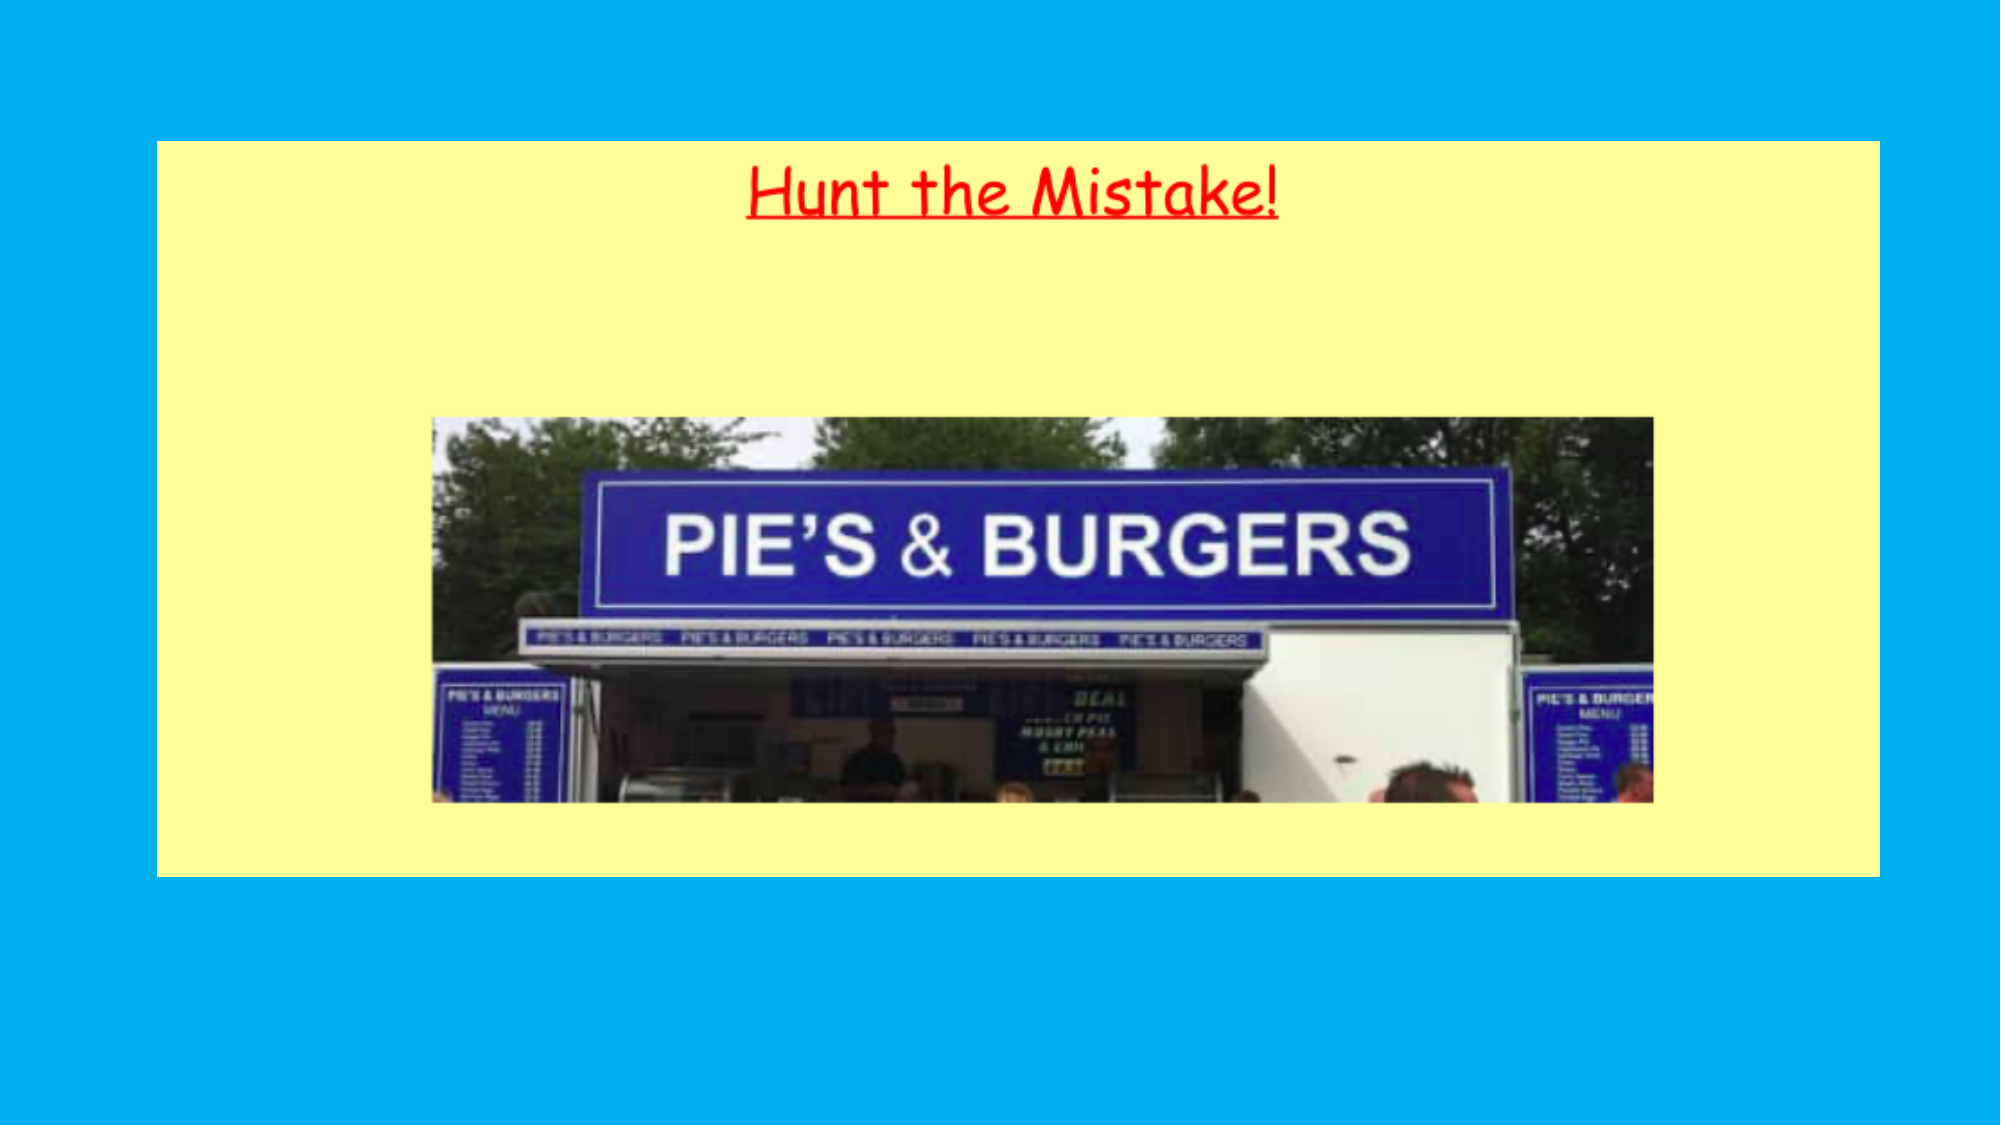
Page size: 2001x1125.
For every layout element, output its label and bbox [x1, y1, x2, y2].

picture [158, 142, 1879, 876]
